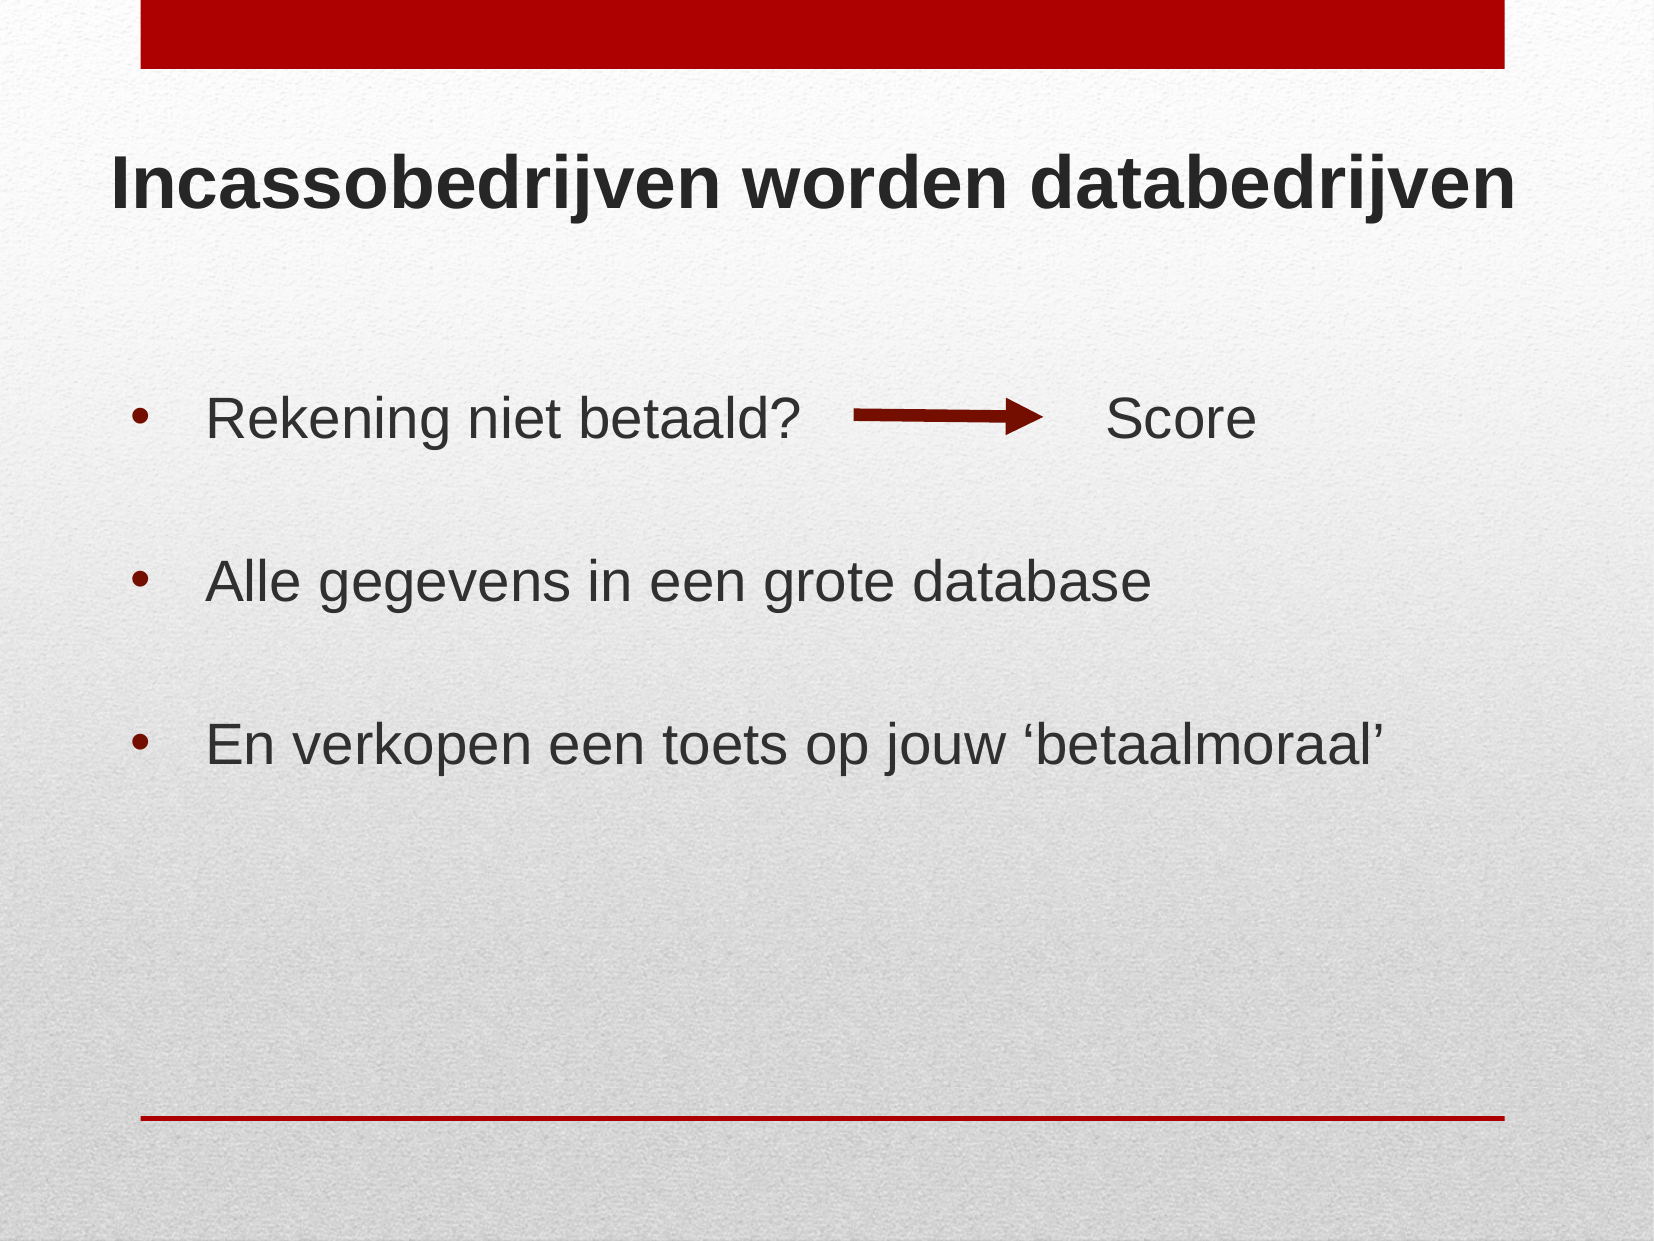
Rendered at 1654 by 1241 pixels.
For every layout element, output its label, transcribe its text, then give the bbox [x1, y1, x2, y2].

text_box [852, 413, 1045, 418]
title Incassobedrijven worden databedrijven [93, 94, 1654, 233]
list Rekening niet betaald? Score Alle gegevens in een grote database En verkopen een toets op jouw ‘betaalmoraal’ [113, 249, 1540, 907]
